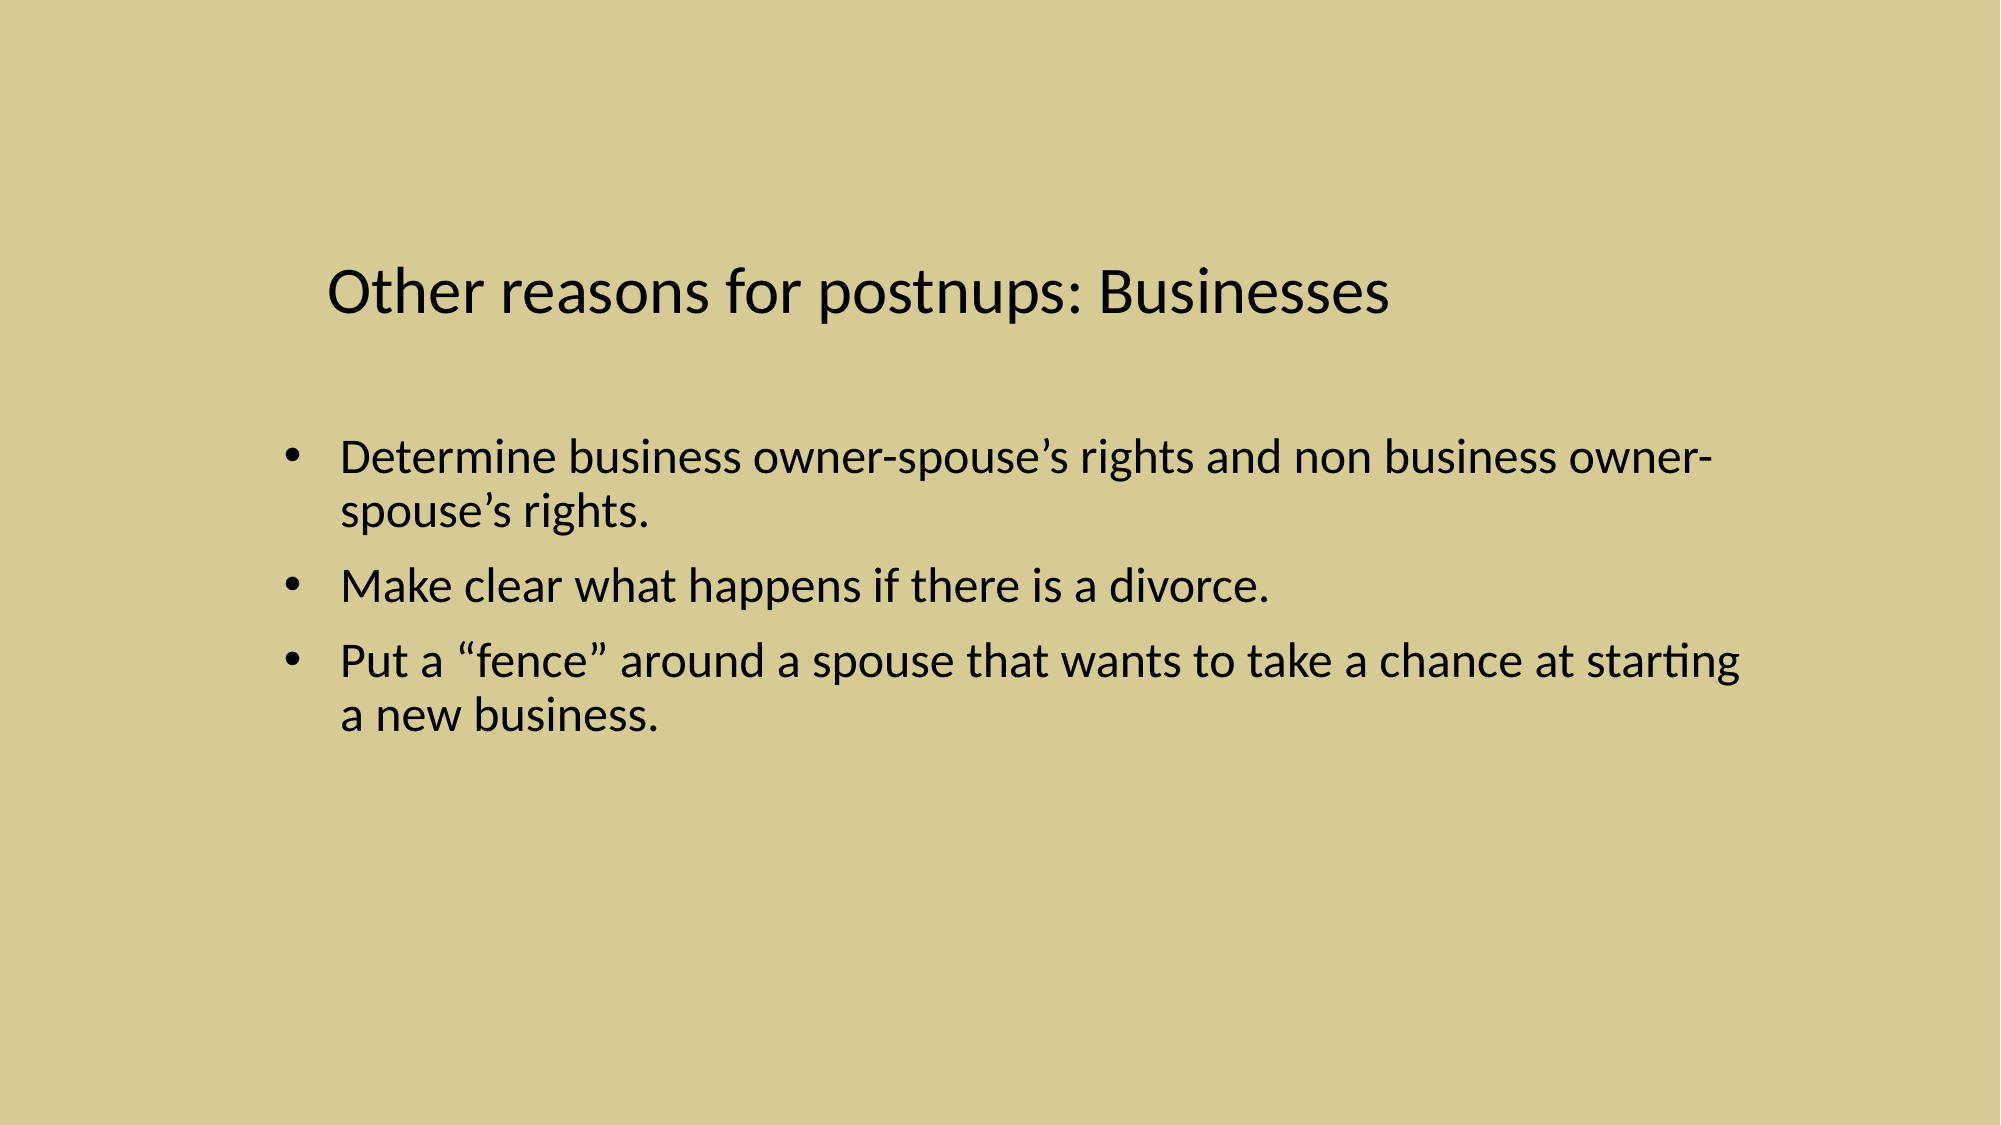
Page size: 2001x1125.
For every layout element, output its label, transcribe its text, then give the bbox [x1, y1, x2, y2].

subtitle Other reasons for postnups: Businesses Determine business owner-spouse’s rights and non business owner-spouse’s rights. Make clear what happens if there is a divorce. Put a “fence” around a spouse that wants to take a chance at starting a new business. [268, 223, 1769, 902]
